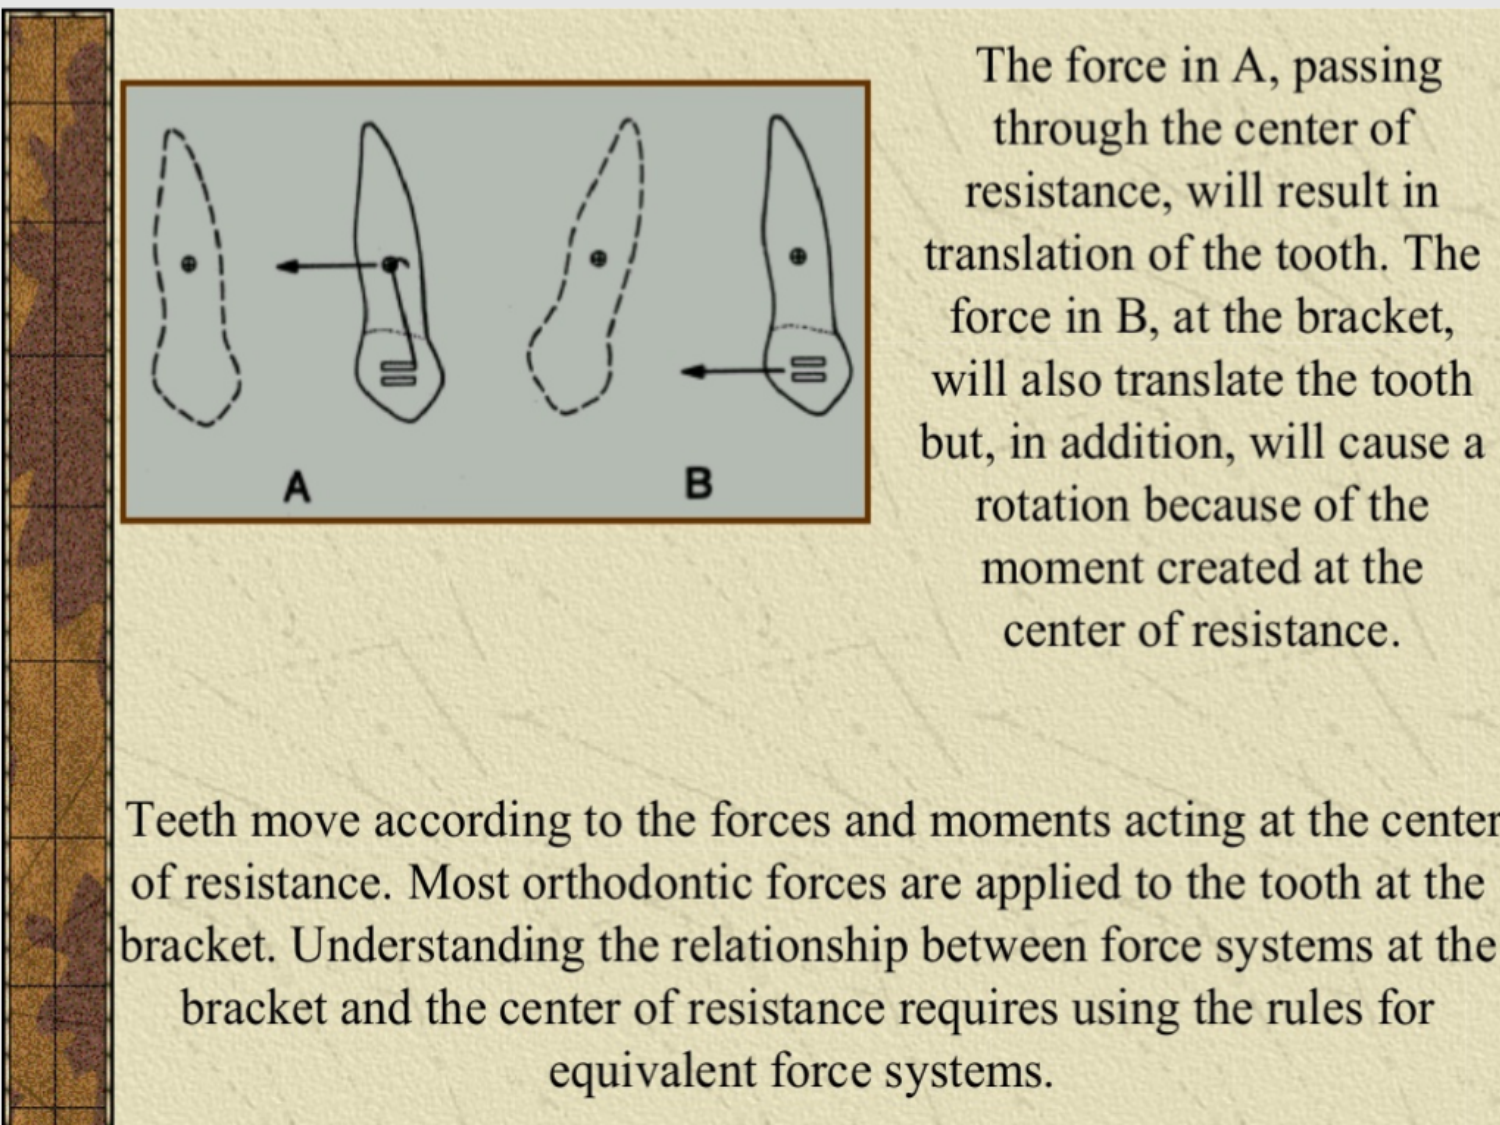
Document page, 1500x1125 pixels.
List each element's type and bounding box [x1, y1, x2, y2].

list [0, 0, 1500, 1125]
